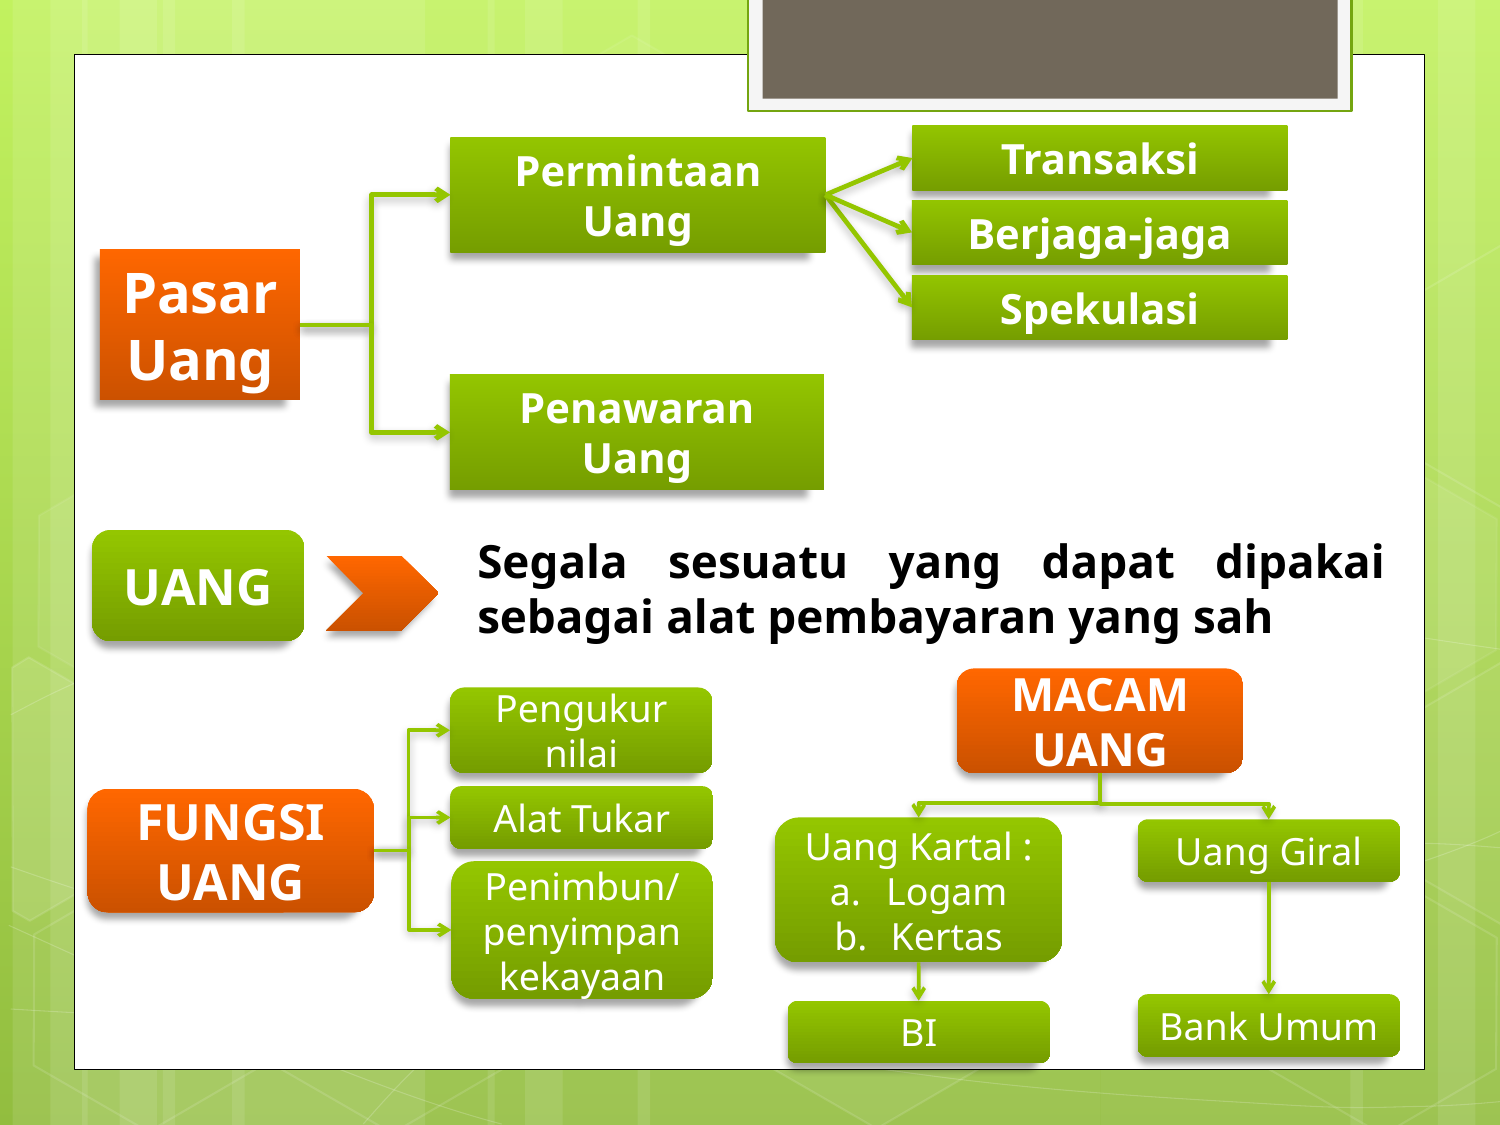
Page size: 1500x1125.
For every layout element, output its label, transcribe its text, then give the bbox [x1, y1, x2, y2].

text_box Transaksi [912, 125, 1288, 191]
text_box Spekulasi [911, 275, 1288, 340]
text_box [825, 195, 913, 234]
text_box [825, 242, 913, 309]
text_box Berjaga-jaga [918, 200, 1288, 265]
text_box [299, 324, 451, 434]
text_box Permintaan Uang [450, 137, 826, 253]
text_box Segala sesuatu yang dapat dipakai sebagai alat pembayaran yang sah [462, 524, 1400, 650]
text_box UANG [92, 529, 305, 642]
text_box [774, 668, 1401, 1064]
list Pasar Uang [99, 249, 293, 400]
text_box Penawaran Uang [449, 374, 824, 490]
text_box [326, 555, 439, 631]
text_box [299, 180, 451, 324]
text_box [825, 158, 913, 194]
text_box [87, 687, 714, 999]
